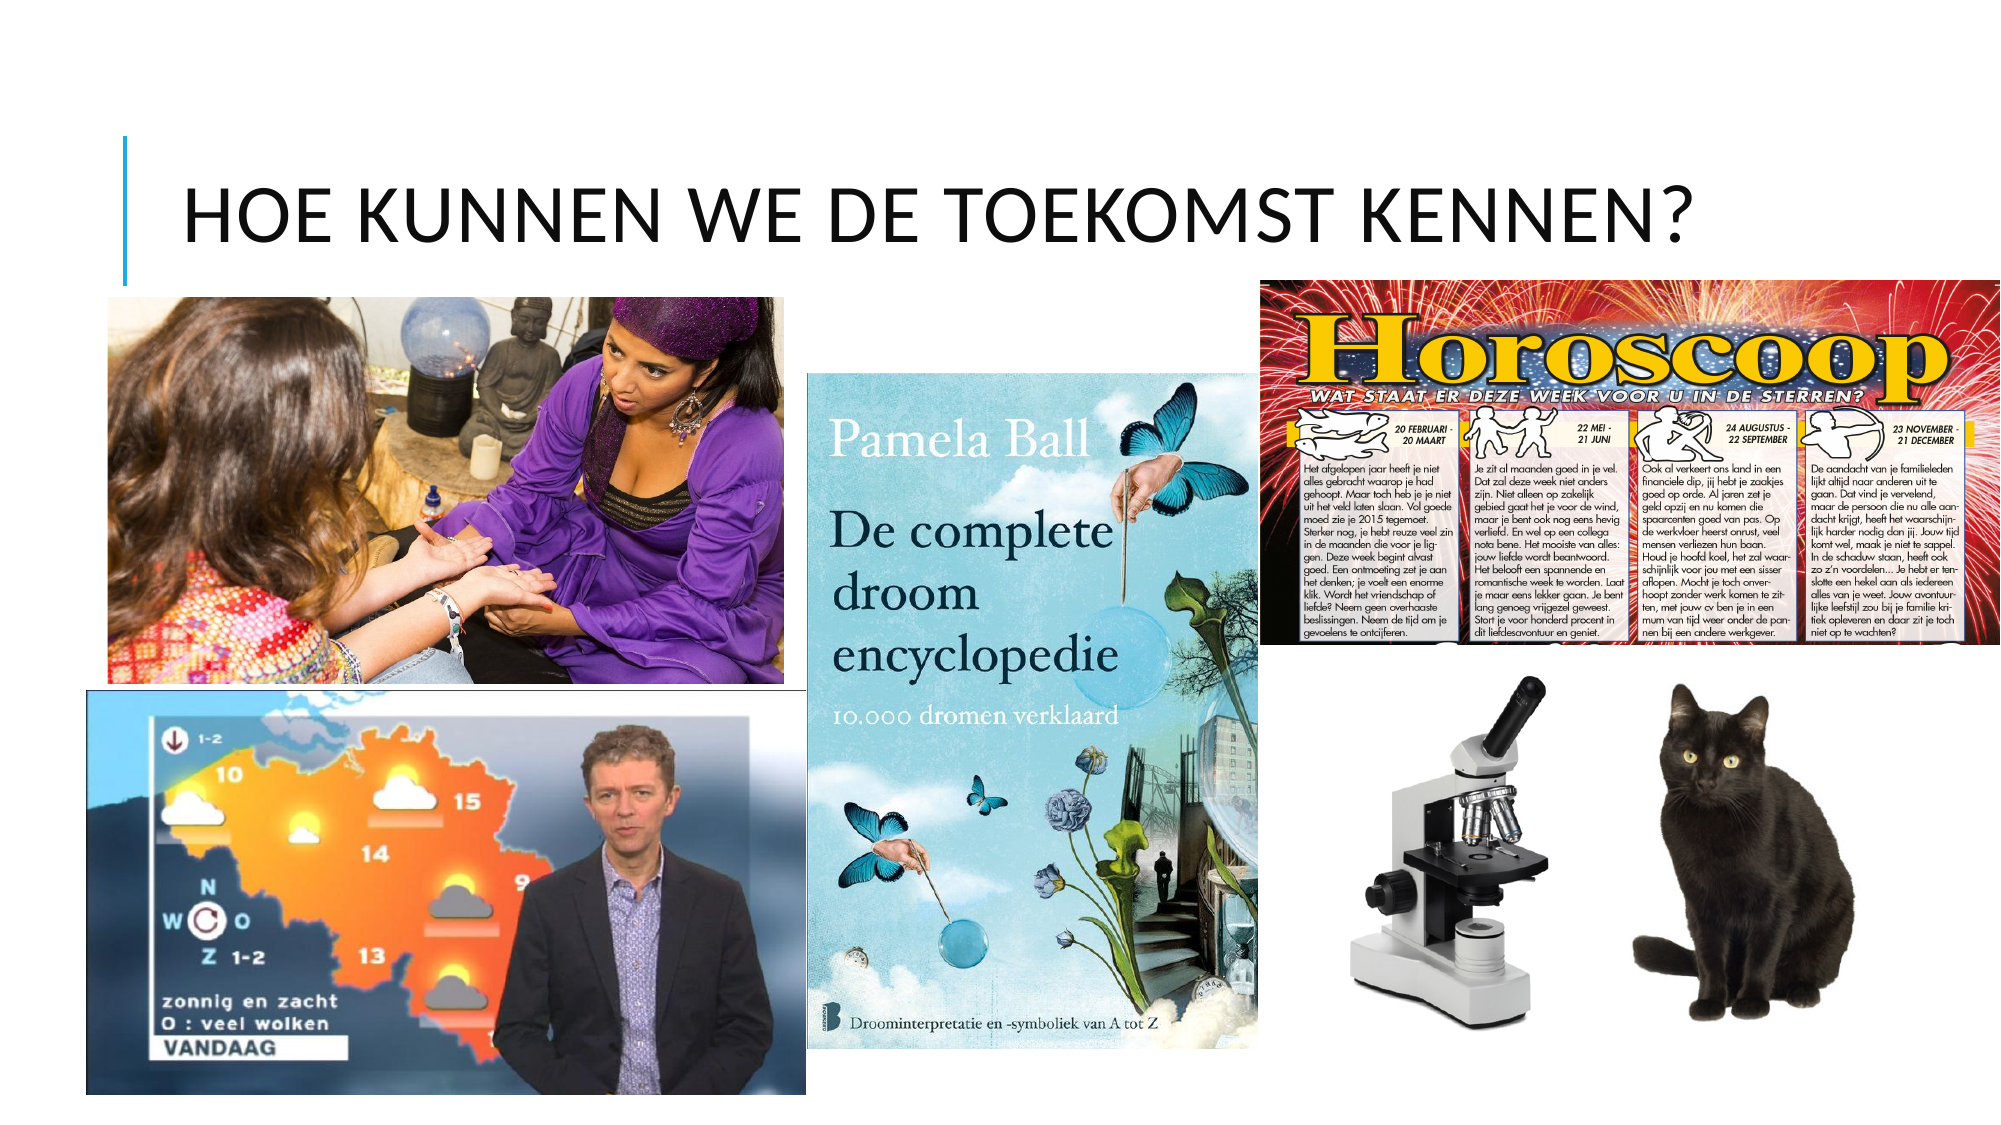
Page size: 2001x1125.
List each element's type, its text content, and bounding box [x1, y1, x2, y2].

picture [1260, 279, 2000, 645]
title HOE KUNNEN WE DE TOEKOMST κεννεν? [168, 96, 1763, 292]
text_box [86, 296, 1888, 1096]
